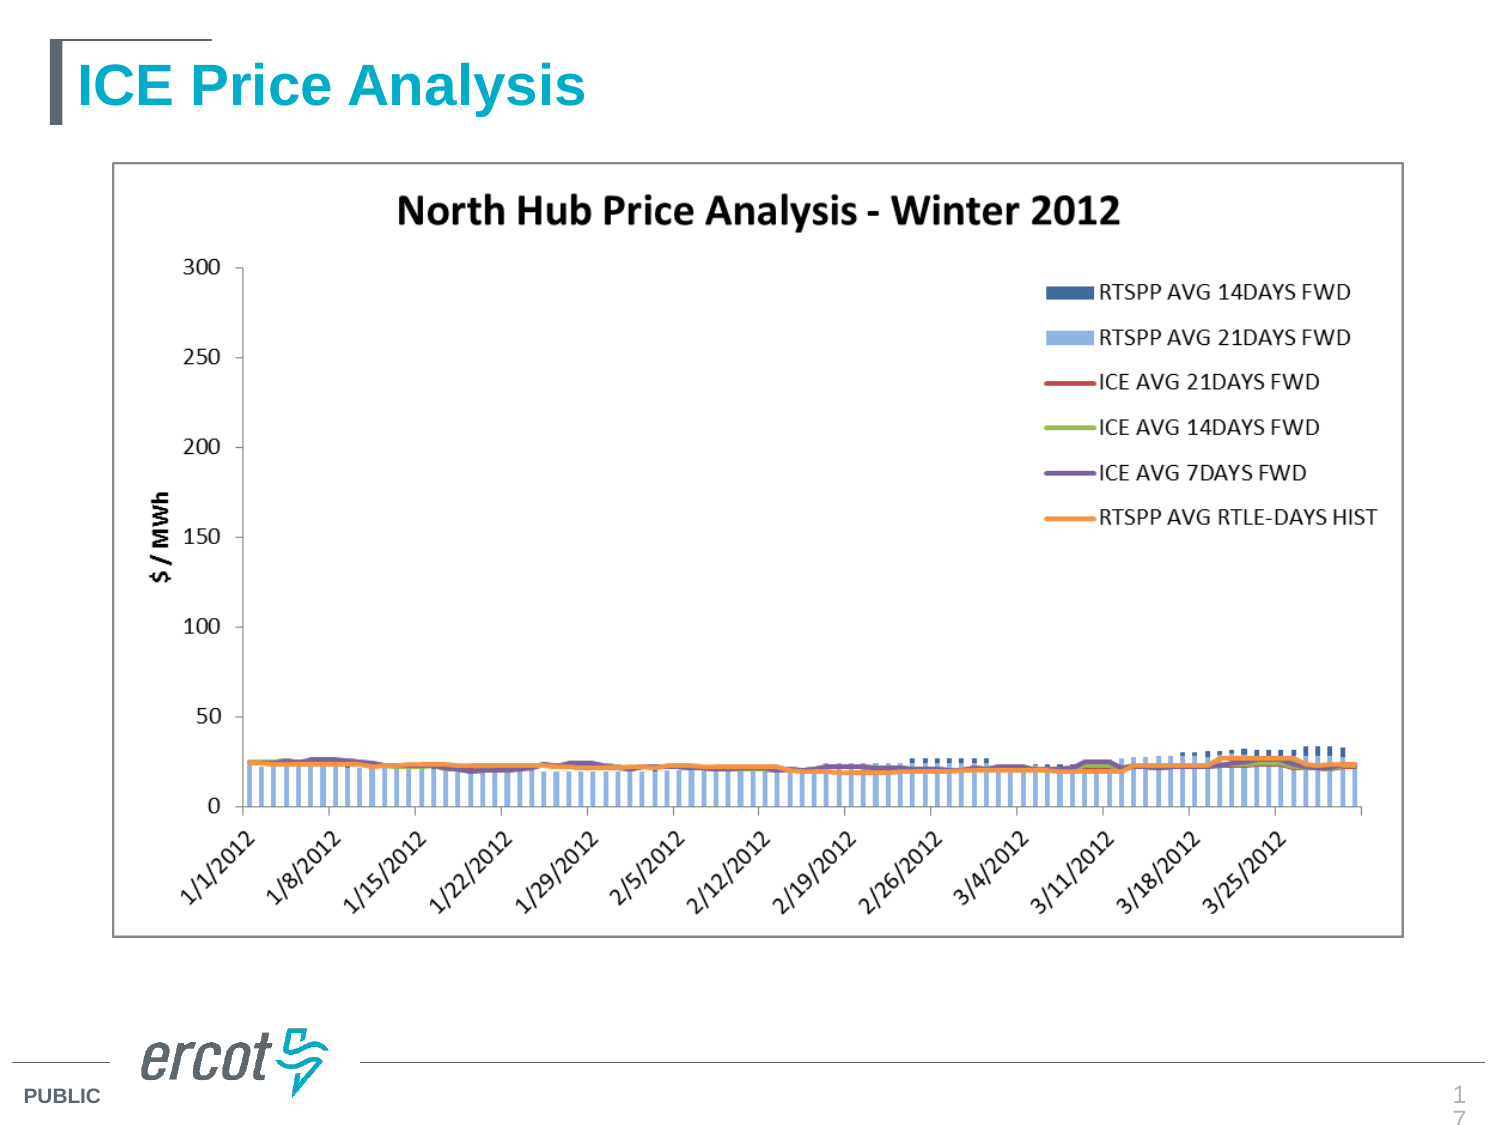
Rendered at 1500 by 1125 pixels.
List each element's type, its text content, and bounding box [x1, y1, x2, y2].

slide_number 17 [1437, 1076, 1475, 1112]
picture [137, 1024, 332, 1100]
title ICE Price Analysis [62, 39, 1450, 228]
picture [112, 162, 1405, 938]
